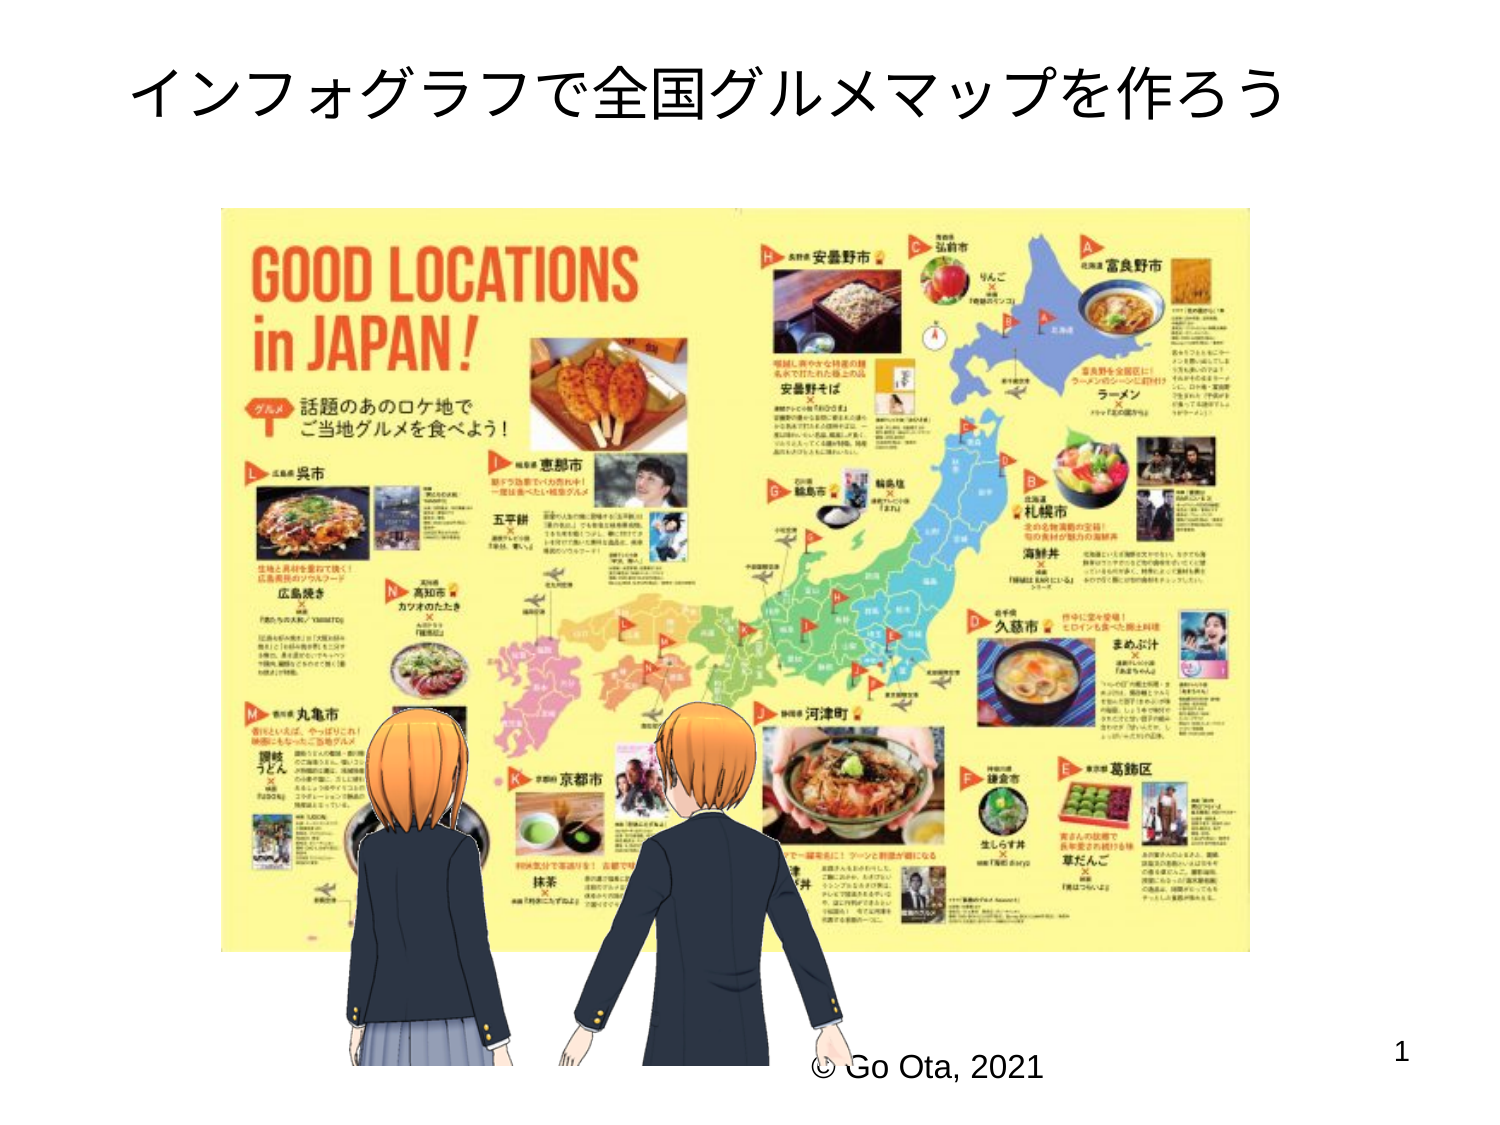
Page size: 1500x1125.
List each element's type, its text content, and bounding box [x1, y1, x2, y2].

slide_number 1 [1074, 1024, 1425, 1103]
picture [221, 208, 1250, 1066]
text_box インフォグラフで全国グルメマップを作ろう [112, 50, 1413, 135]
text_box © Go Ota, 2021 [787, 1037, 1388, 1093]
